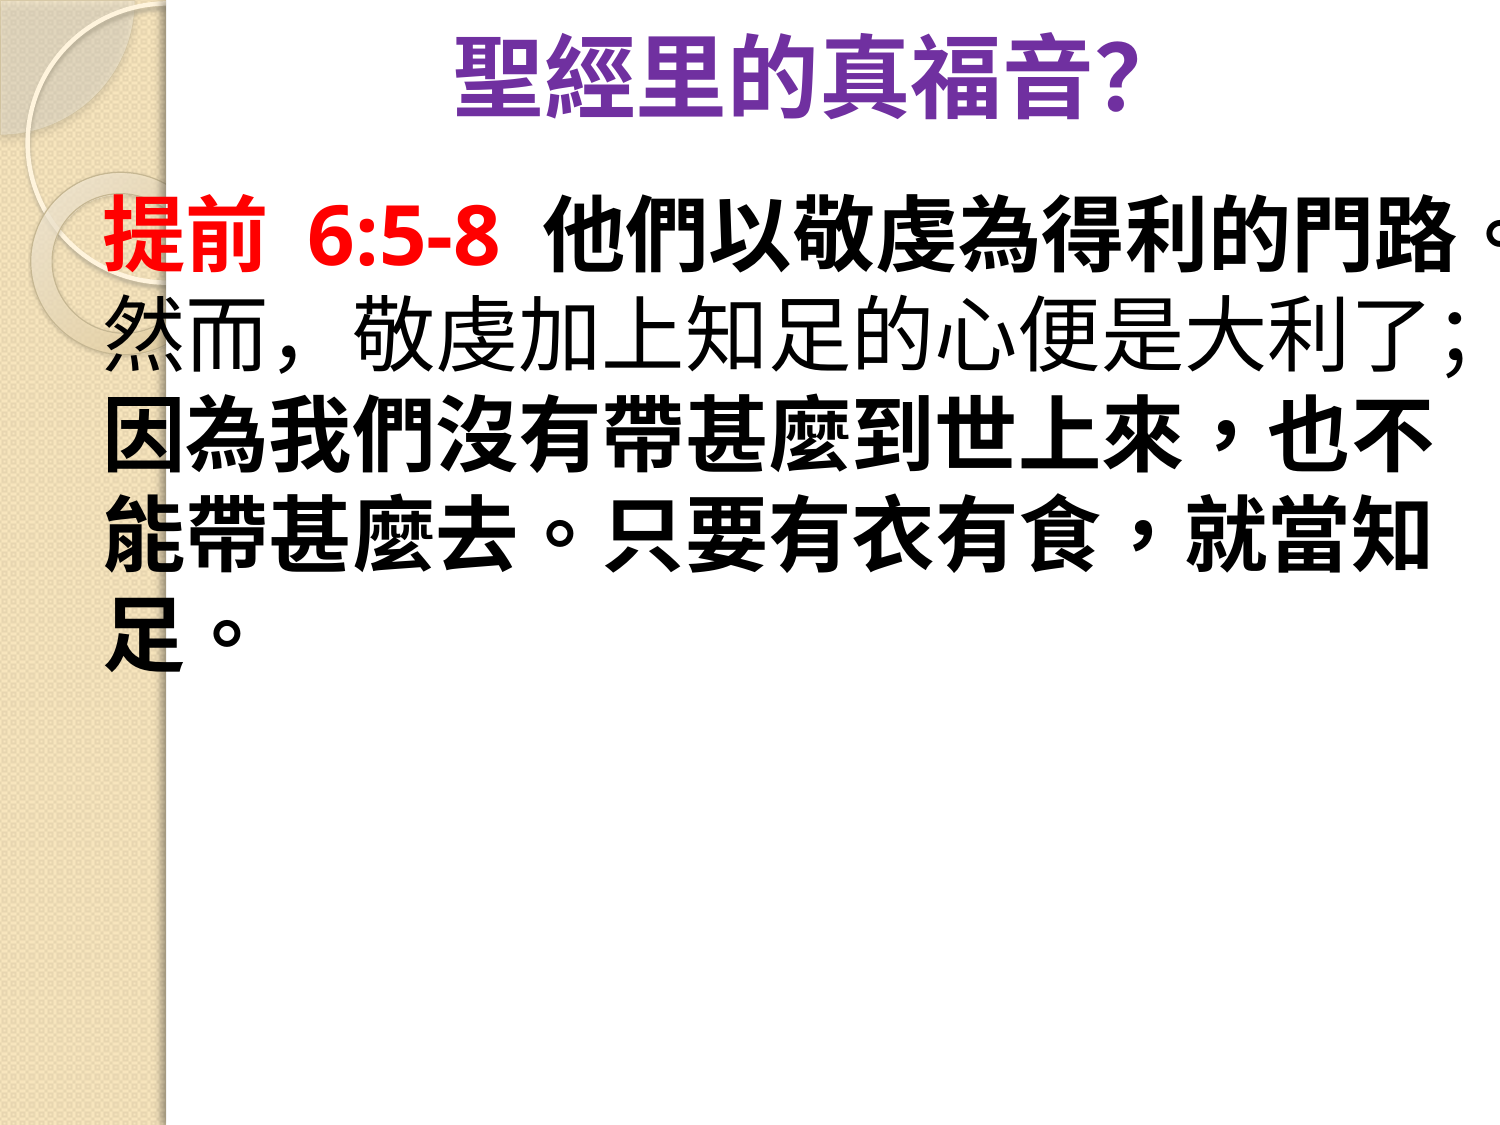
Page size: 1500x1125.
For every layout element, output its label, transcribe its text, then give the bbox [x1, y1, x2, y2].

text_box 聖經里的真福音？ [437, 12, 1113, 159]
text_box 提前 6:5-8 他們以敬虔為得利的門路。然而，敬虔加上知足的心便是大利了；因為我們沒有帶甚麼到世上來，也不能帶甚麼去。只要有衣有食，就當知足。 [87, 174, 1500, 918]
